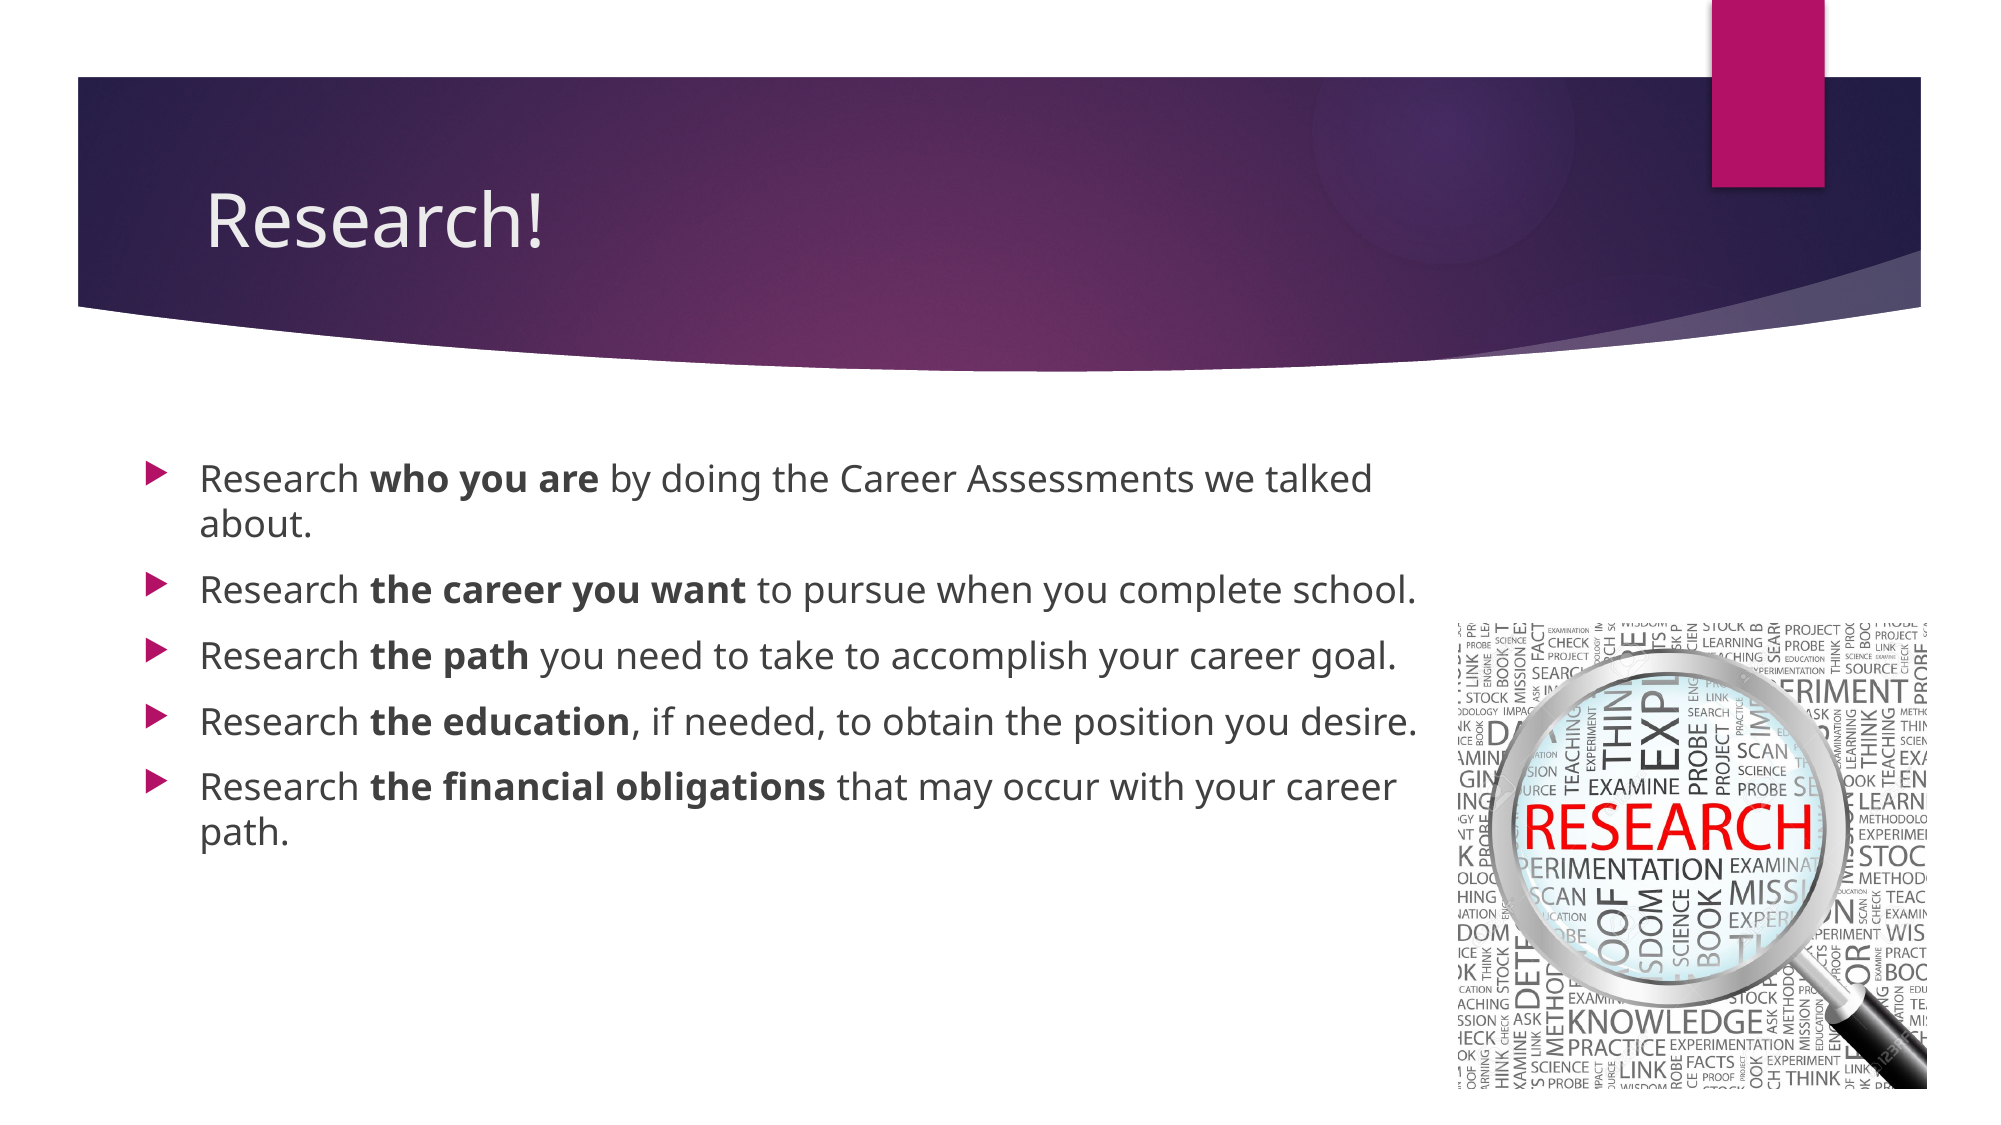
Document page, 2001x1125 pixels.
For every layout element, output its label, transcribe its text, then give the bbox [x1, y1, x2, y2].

title Research! [189, 159, 1627, 276]
picture [1458, 623, 1927, 1089]
list Research who you are by doing the Career Assessments we talked about. Research the career you want to pursue when you complete school. Research the path you need to take to accomplish your career goal. Research the education, if needed, to obtain the position you desire. Research the financial obligations that may occur with your career path. [128, 447, 1490, 1008]
